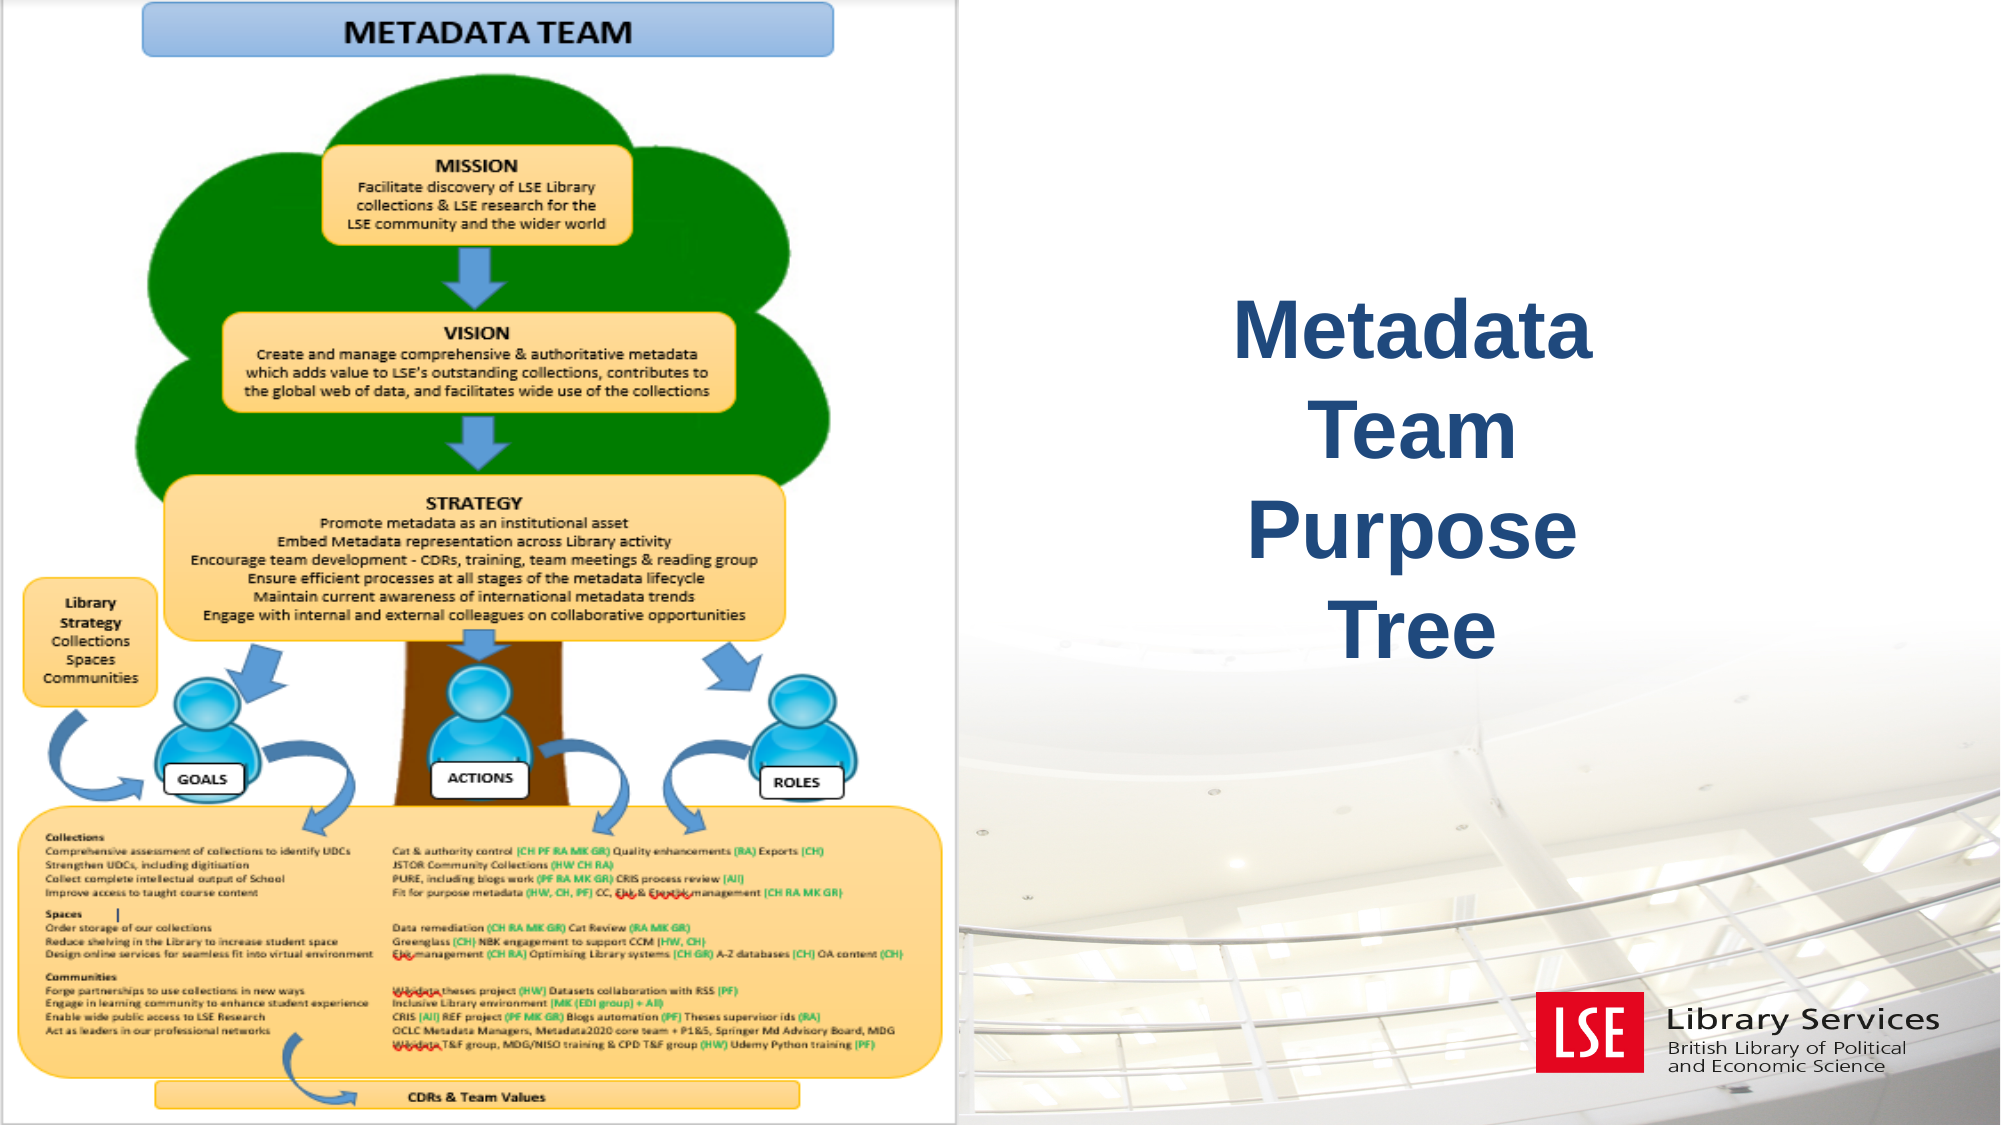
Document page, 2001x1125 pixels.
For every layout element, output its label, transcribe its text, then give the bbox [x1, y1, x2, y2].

title Metadata Team Purpose Tree [1188, 268, 1638, 708]
picture [0, 0, 2001, 1125]
